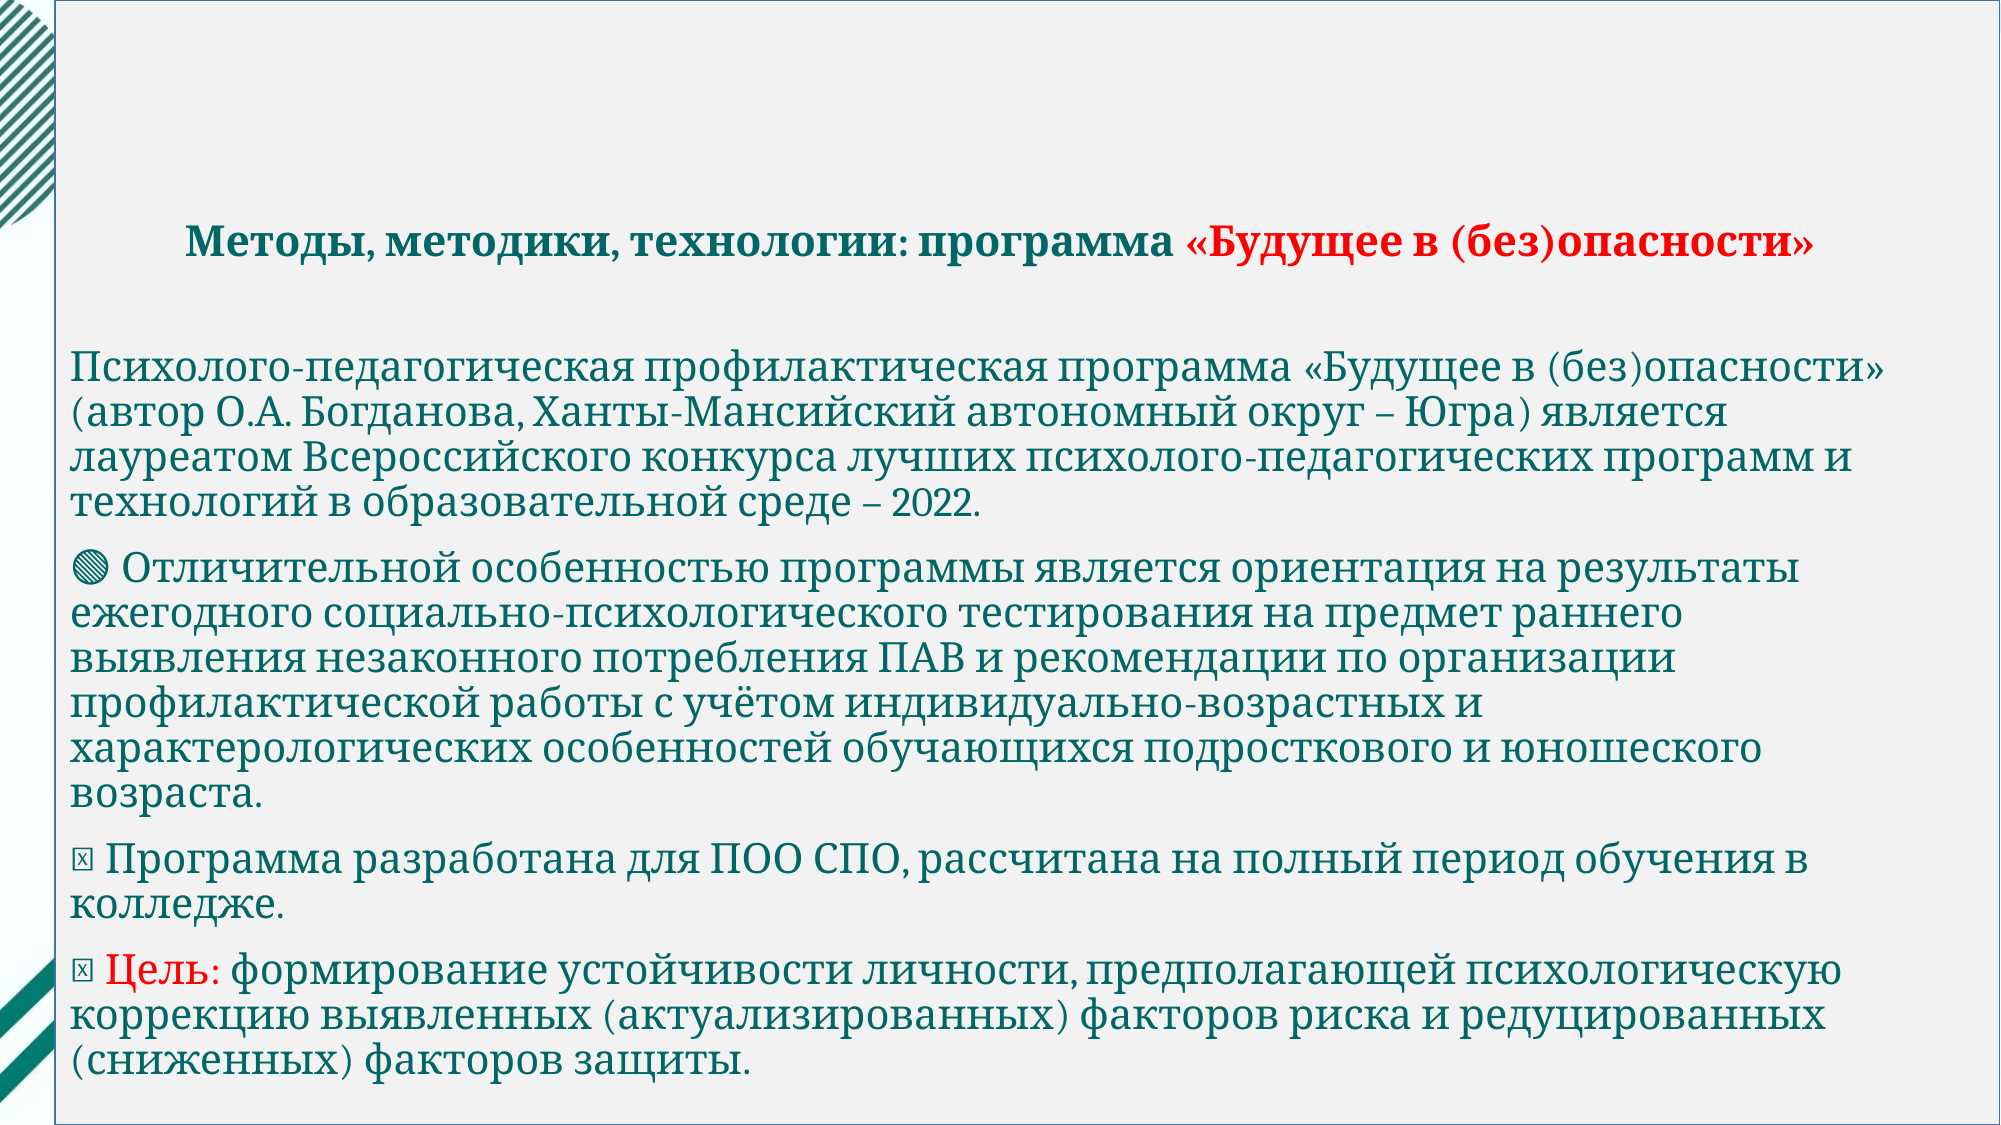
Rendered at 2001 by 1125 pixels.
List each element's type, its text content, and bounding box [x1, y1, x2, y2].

text_box [54, 0, 2000, 1125]
list Психолого-педагогическая профилактическая программа «Будущее в (без)опасности» (автор О.А. Богданова, Ханты-Мансийский автономный округ – Югра) является лауреатом Всероссийского конкурса лучших психолого-педагогических программ и технологий в образовательной среде – 2022. 🟢 Отличительной особенностью программы является ориентация на результаты ежегодного социально-психологического тестирования на предмет раннего выявления незаконного потребления ПАВ и рекомендации по организации профилактической работы с учётом индивидуально-возрастных и характерологических особенностей обучающихся подросткового и юношеского возраста. 🔆 Программа разработана для ПОО СПО, рассчитана на полный период обучения в колледже. 🎯 Цель: формирование устойчивости личности, предполагающей психологическую коррекцию выявленных (актуализированных) факторов риска и редуцированных (сниженных) факторов защиты. [55, 338, 1910, 1071]
title Методы, методики, технологии: программа «Будущее в (без)опасности» [137, 208, 1863, 278]
picture [0, 0, 54, 1125]
